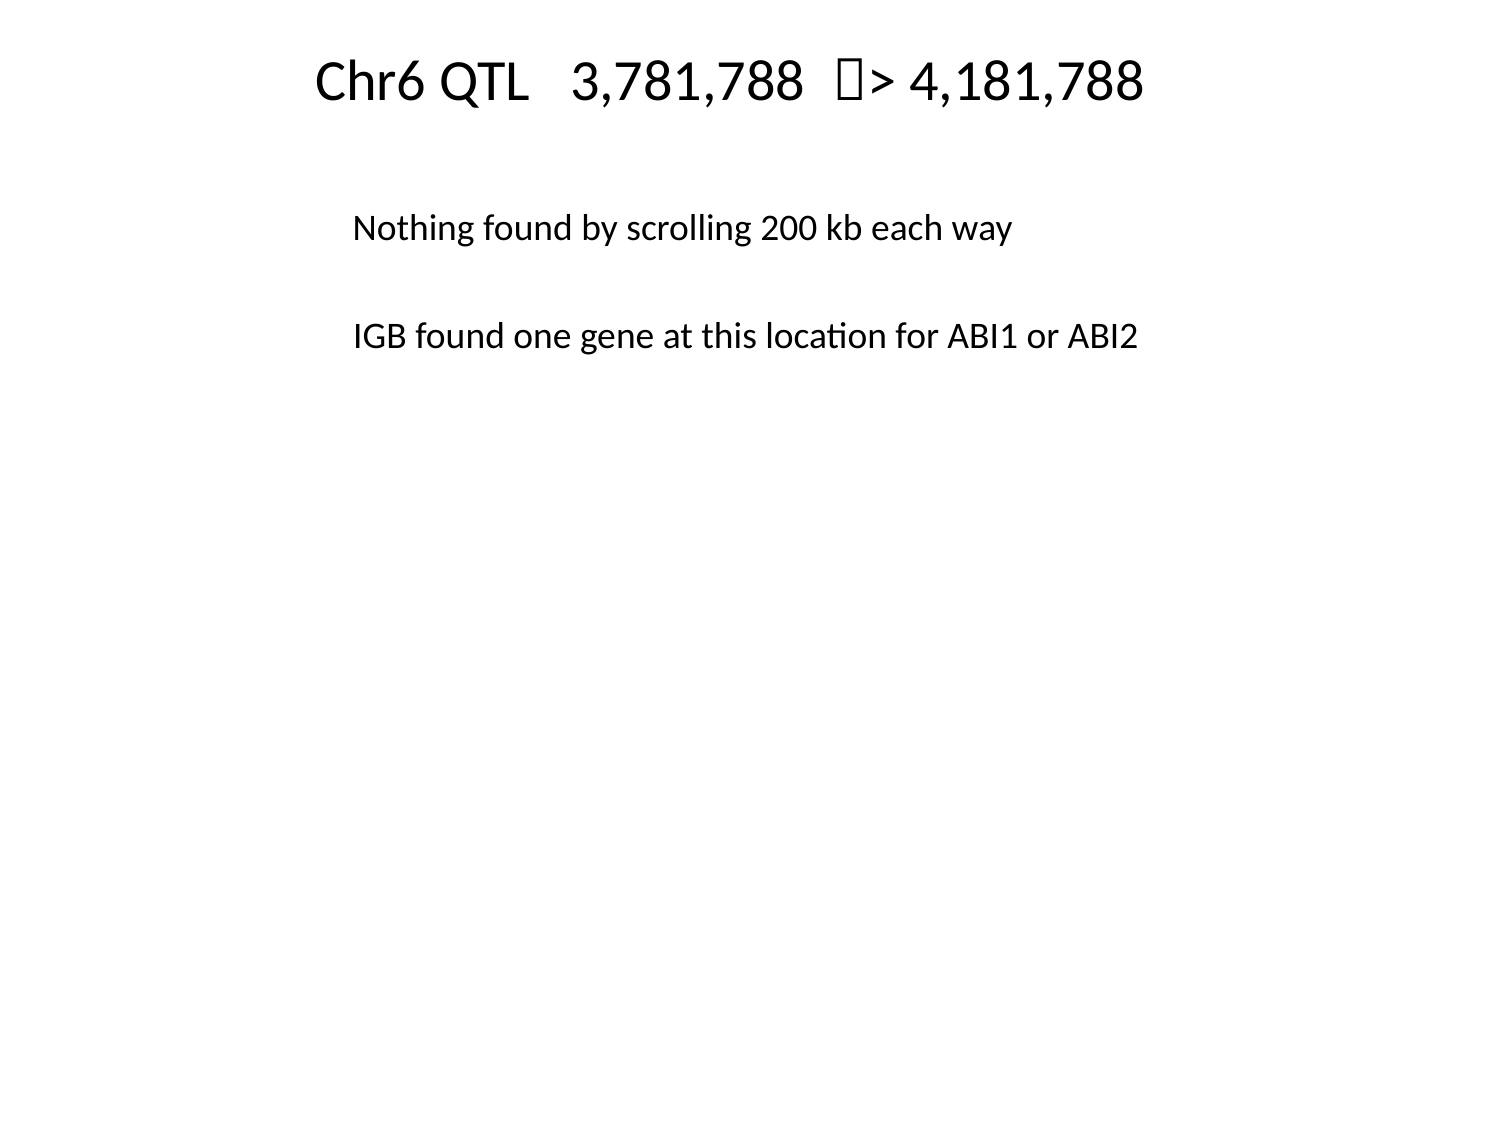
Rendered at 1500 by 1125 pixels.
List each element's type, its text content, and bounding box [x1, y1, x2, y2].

text_box IGB found one gene at this location for ABI1 or ABI2 [338, 303, 1155, 364]
text_box Nothing found by scrolling 200 kb each way [337, 195, 1029, 256]
text_box Chr6 QTL 3,781,788 > 4,181,788 [300, 34, 1160, 120]
